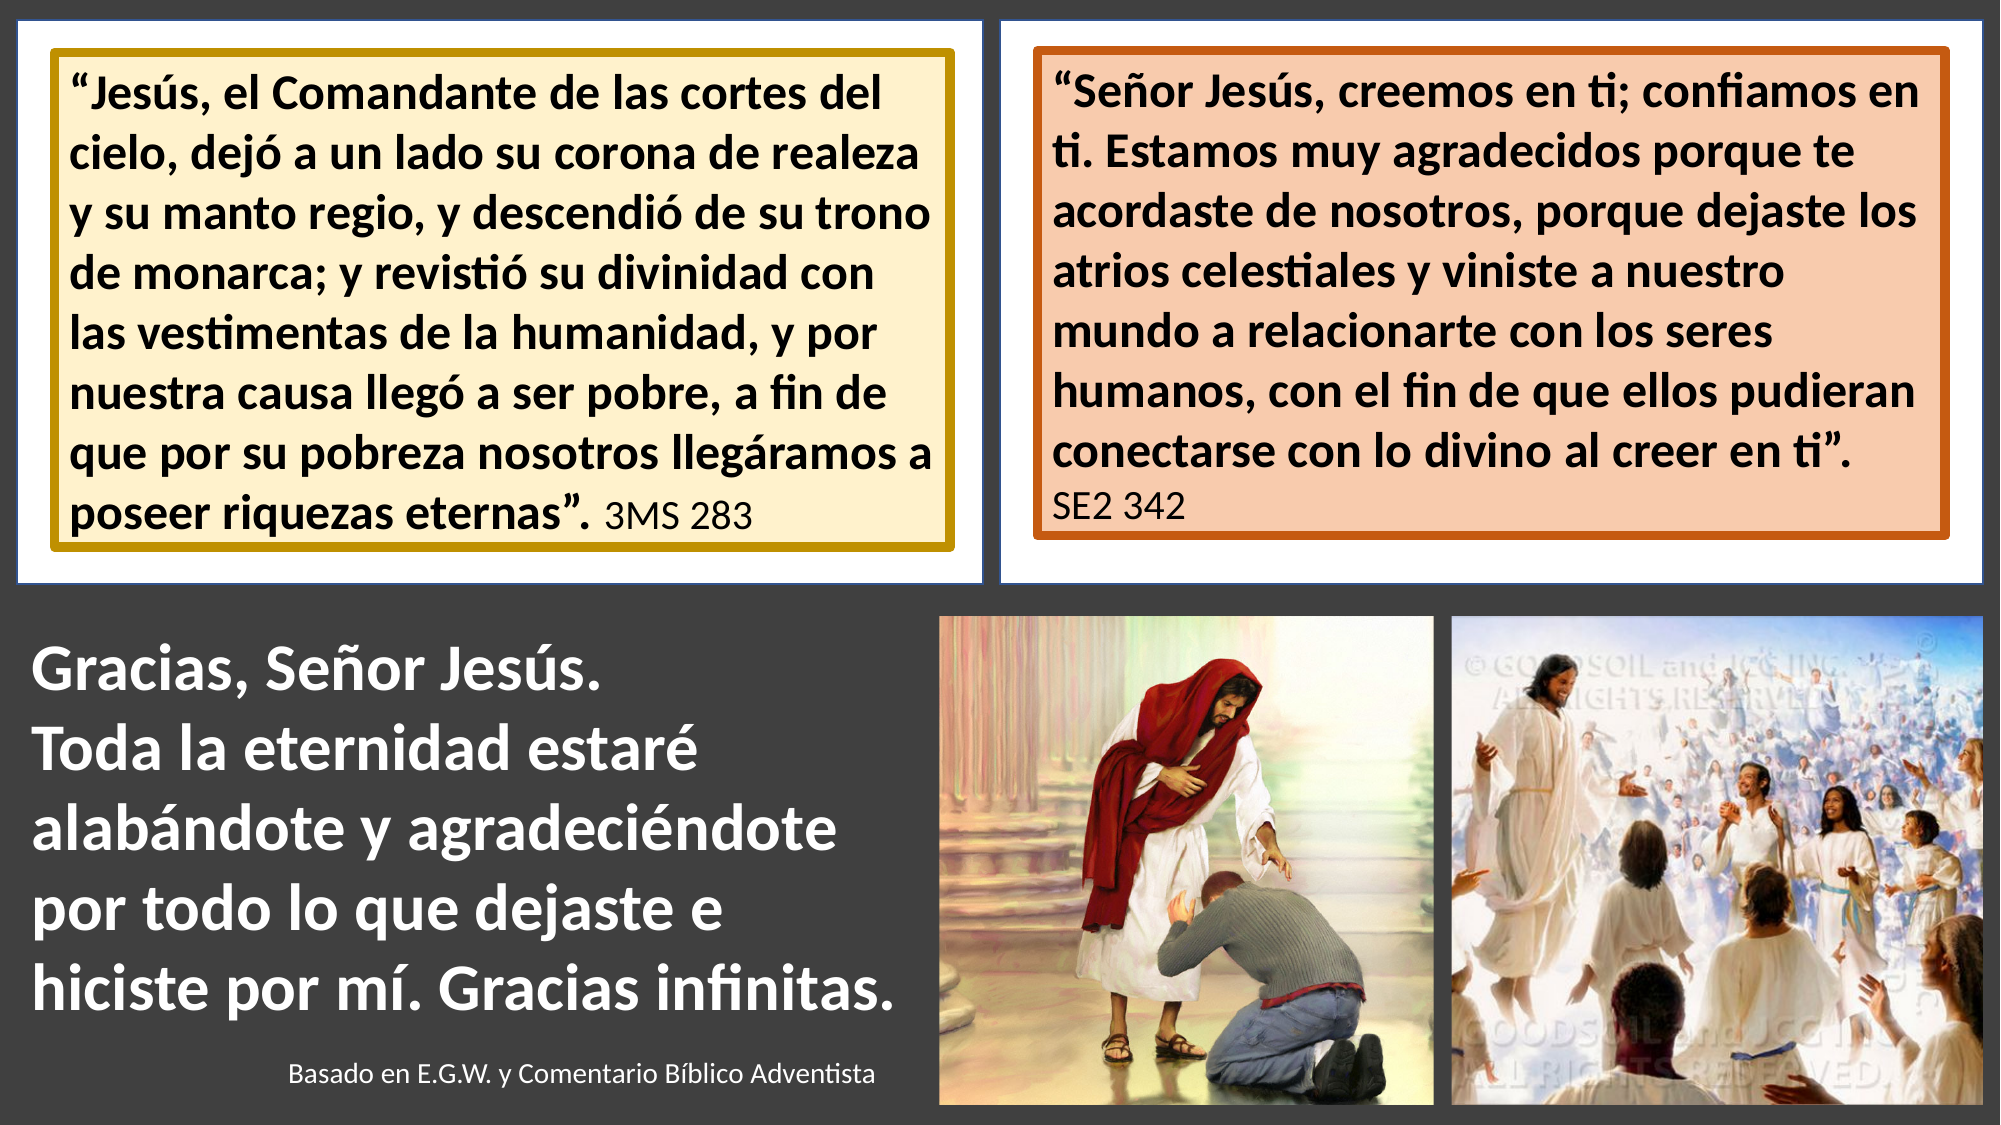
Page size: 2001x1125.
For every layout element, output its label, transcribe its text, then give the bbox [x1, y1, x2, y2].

text_box Basado en E.G.W. y Comentario Bíblico Adventista [17, 1047, 891, 1097]
picture [939, 616, 1434, 1105]
picture [1451, 616, 1983, 1105]
text_box Gracias, Señor Jesús. Toda la eternidad estaré alabándote y agradeciéndote por todo lo que dejaste e hiciste por mí. Gracias infinitas. [17, 616, 922, 1031]
text_box “Señor Jesús, creemos en ti; confiamos en ti. Estamos muy agradecidos porque te acordaste de nosotros, porque dejaste los atrios celestiales y viniste a nuestro mundo a relacionarte con los seres humanos, con el fin de que ellos pudieran conectarse con lo divino al creer en ti”. SE2 342 [1037, 50, 1946, 536]
text_box [999, 19, 1984, 585]
text_box [16, 19, 984, 585]
text_box “Jesús, el Comandante de las cortes del cielo, dejó a un lado su corona de realeza y su manto regio, y descendió de su trono de monarca; y revistió su divinidad con las vestimentas de la humanidad, y por nuestra causa llegó a ser pobre, a fin de que por su pobreza nosotros llegáramos a poseer riquezas eternas”. 3MS 283 [54, 52, 950, 548]
